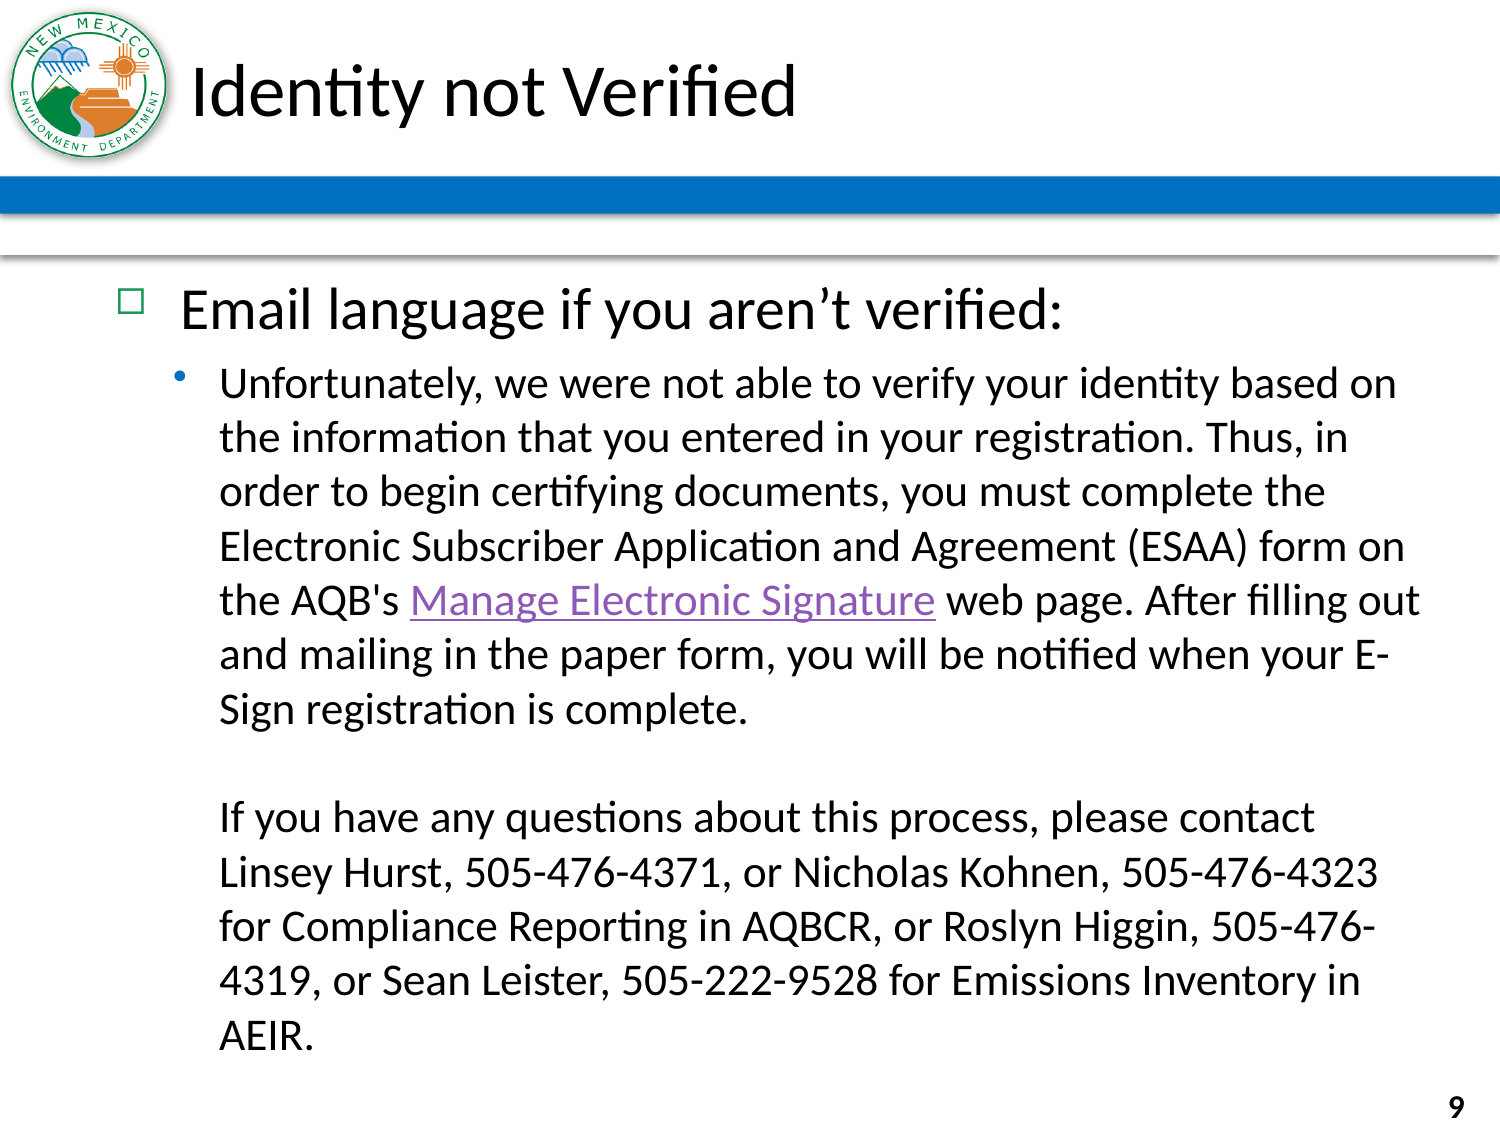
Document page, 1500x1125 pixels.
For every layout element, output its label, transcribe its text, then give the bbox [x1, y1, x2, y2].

title Identity not Verified [175, 5, 1475, 168]
picture [7, 8, 170, 161]
slide_number 9 [1412, 1084, 1500, 1125]
list Email language if you aren’t verified: Unfortunately, we were not able to verify your identity based on the information that you entered in your registration. Thus, in order to begin certifying documents, you must complete the Electronic Subscriber Application and Agreement (ESAA) form on the AQB's Manage Electronic Signature web page. After filling out and mailing in the paper form, you will be notified when your E-Sign registration is complete. If you have any questions about this process, please contact Linsey Hurst, 505-476-4371, or Nicholas Kohnen, 505-476-4323 for Compliance Reporting in AQBCR, or Roslyn Higgin, 505-476-4319, or Sean Leister, 505-222-9528 for Emissions Inventory in AEIR. [100, 262, 1438, 1075]
